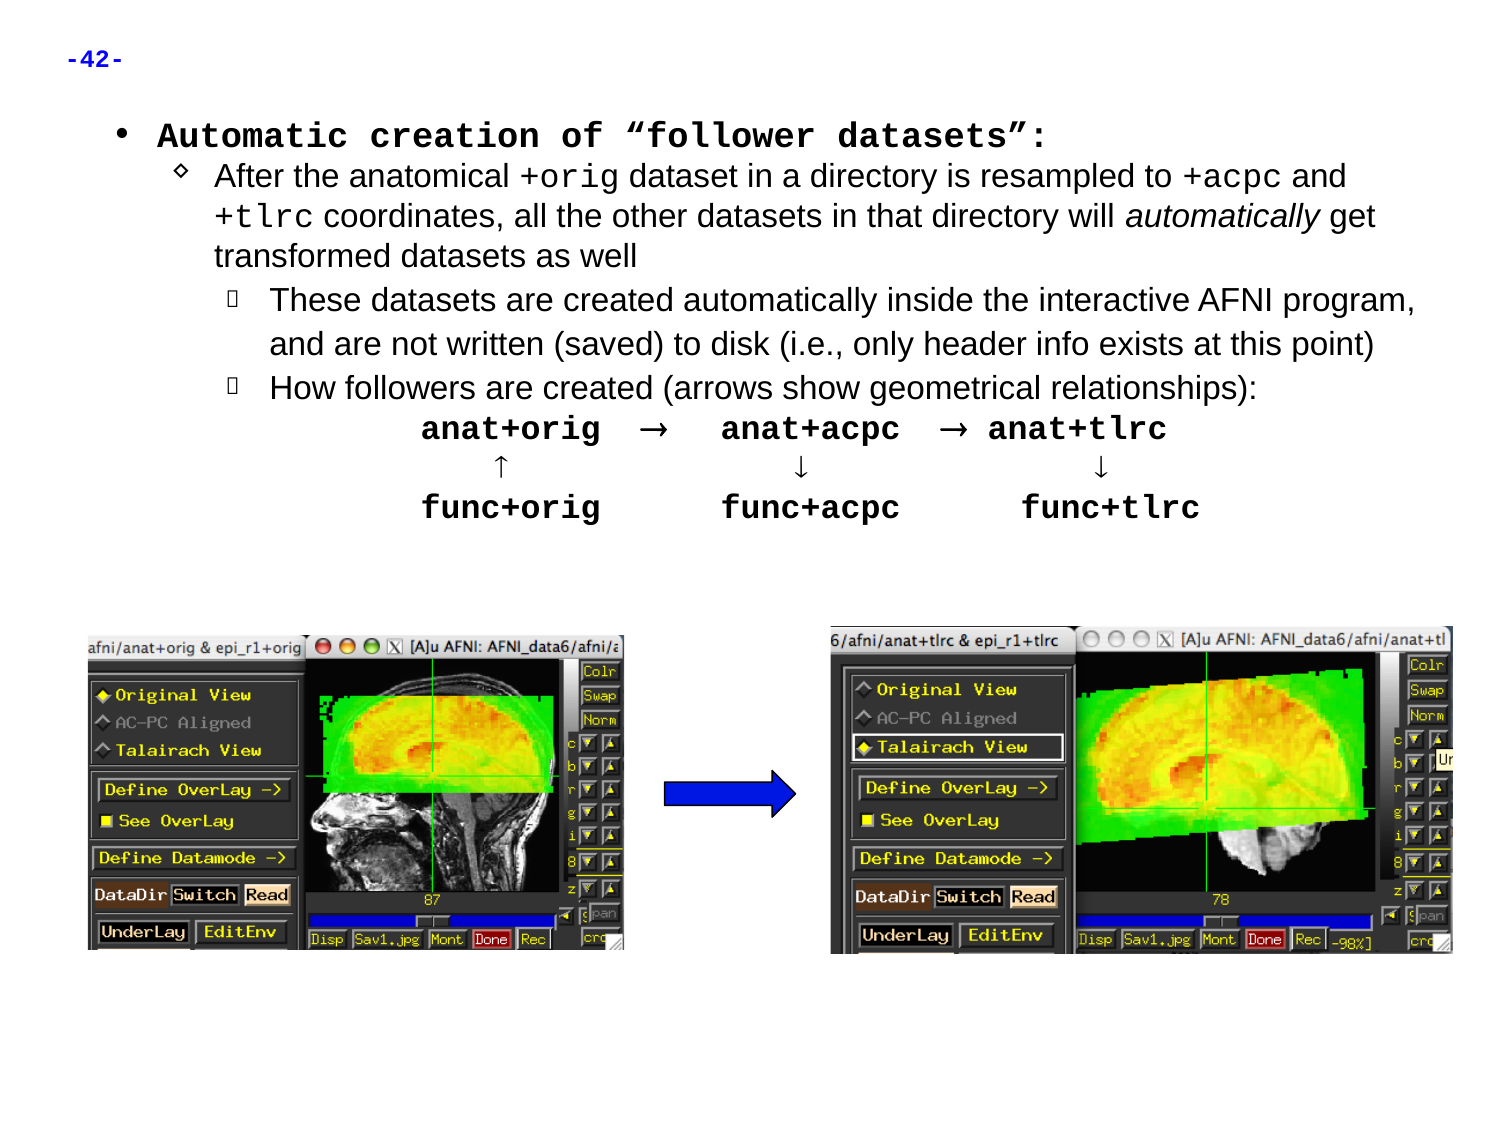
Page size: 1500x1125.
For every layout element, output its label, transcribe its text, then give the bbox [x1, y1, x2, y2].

picture [87, 635, 625, 951]
text_box Automatic creation of “follower datasets”: After the anatomical +orig dataset in a directory is resampled to +acpc and +tlrc coordinates, all the other datasets in that directory will automatically get transformed datasets as well These datasets are created automatically inside the interactive AFNI program, and are not written (saved) to disk (i.e., only header info exists at this point) How followers are created (arrows show geometrical relationships): anat+orig  anat+acpc  anat+tlrc    func+orig func+acpc func+tlrc [99, 99, 1450, 635]
text_box [664, 770, 796, 818]
picture [830, 626, 1454, 954]
